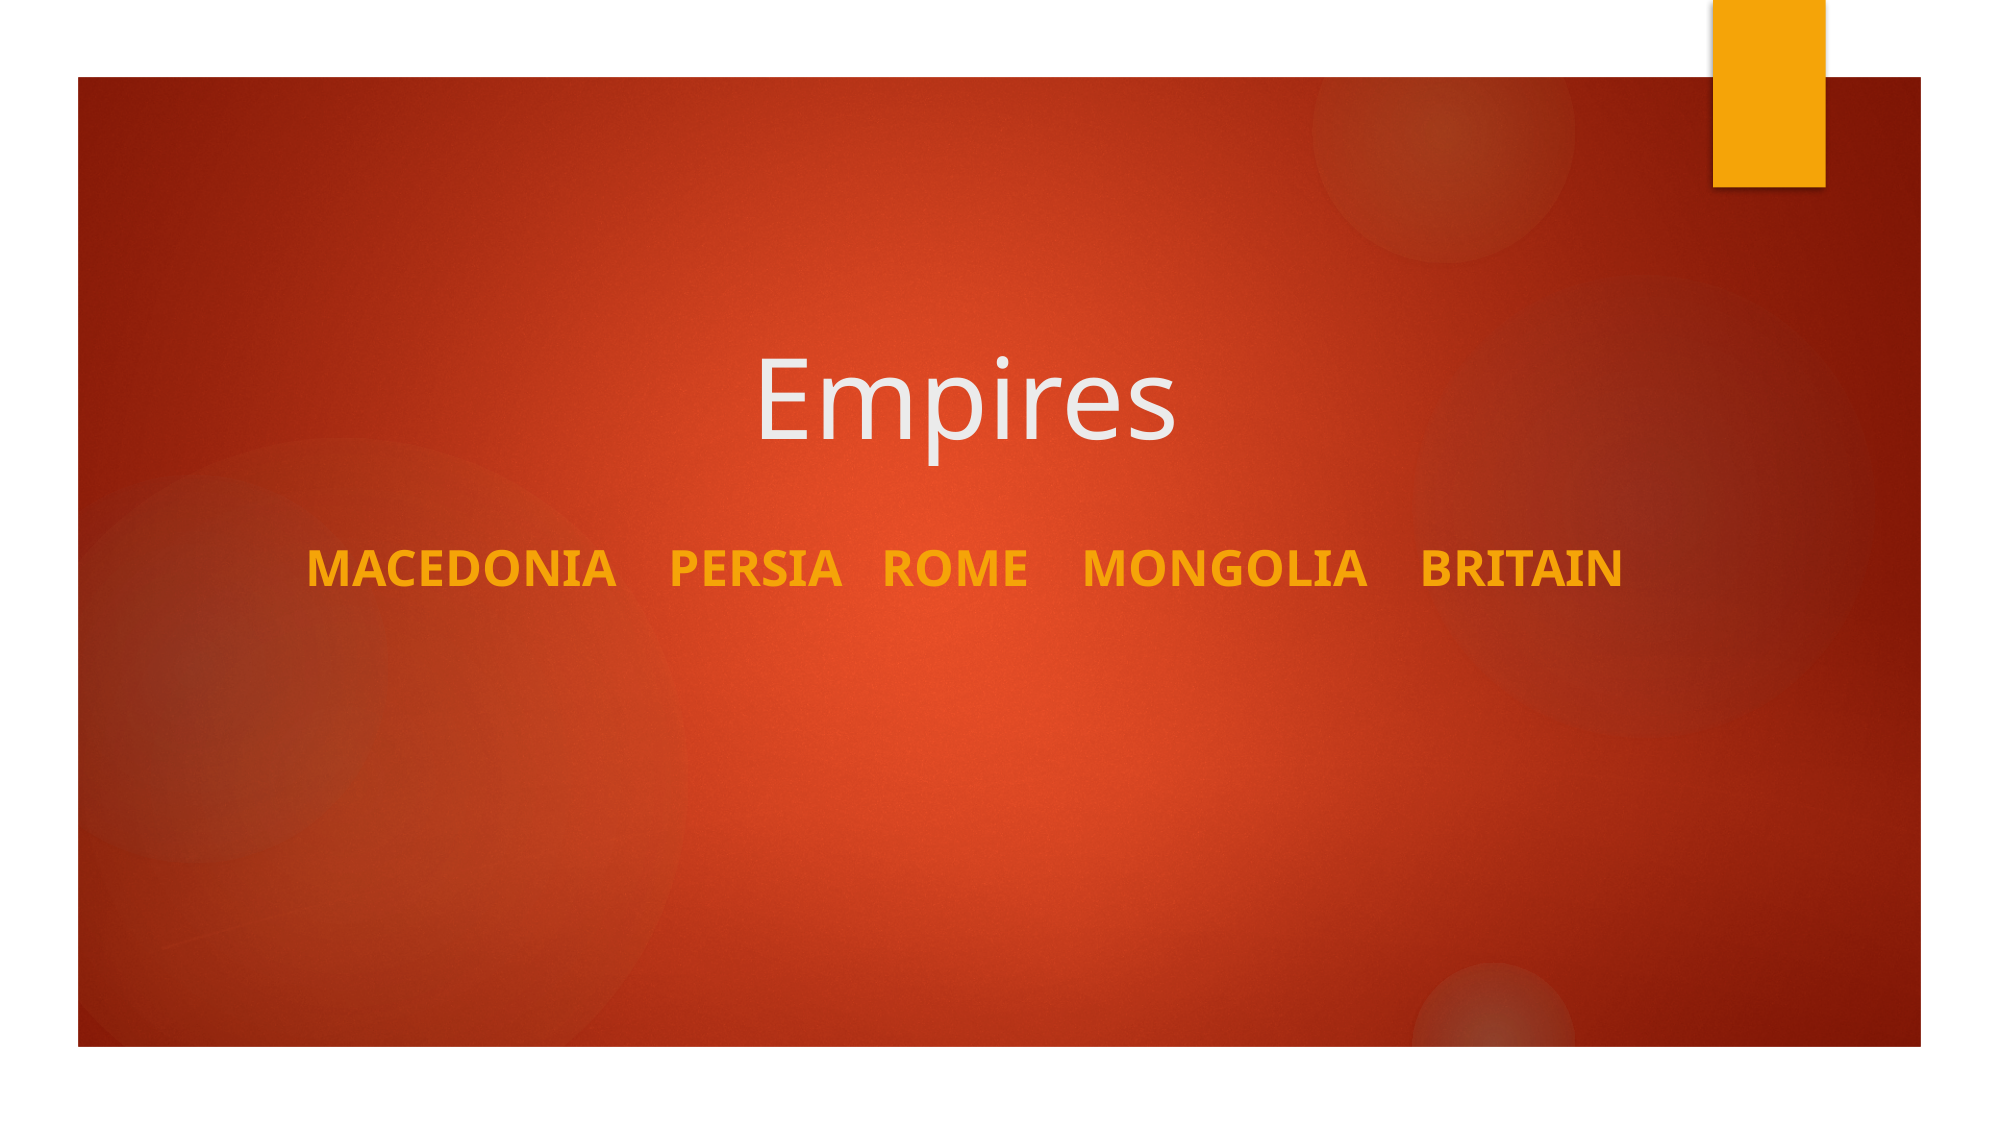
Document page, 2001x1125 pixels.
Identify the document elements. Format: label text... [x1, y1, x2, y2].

subtitle Macedonia Persia Rome Mongolia Britain [241, 529, 1690, 671]
title Empires [241, 269, 1690, 470]
